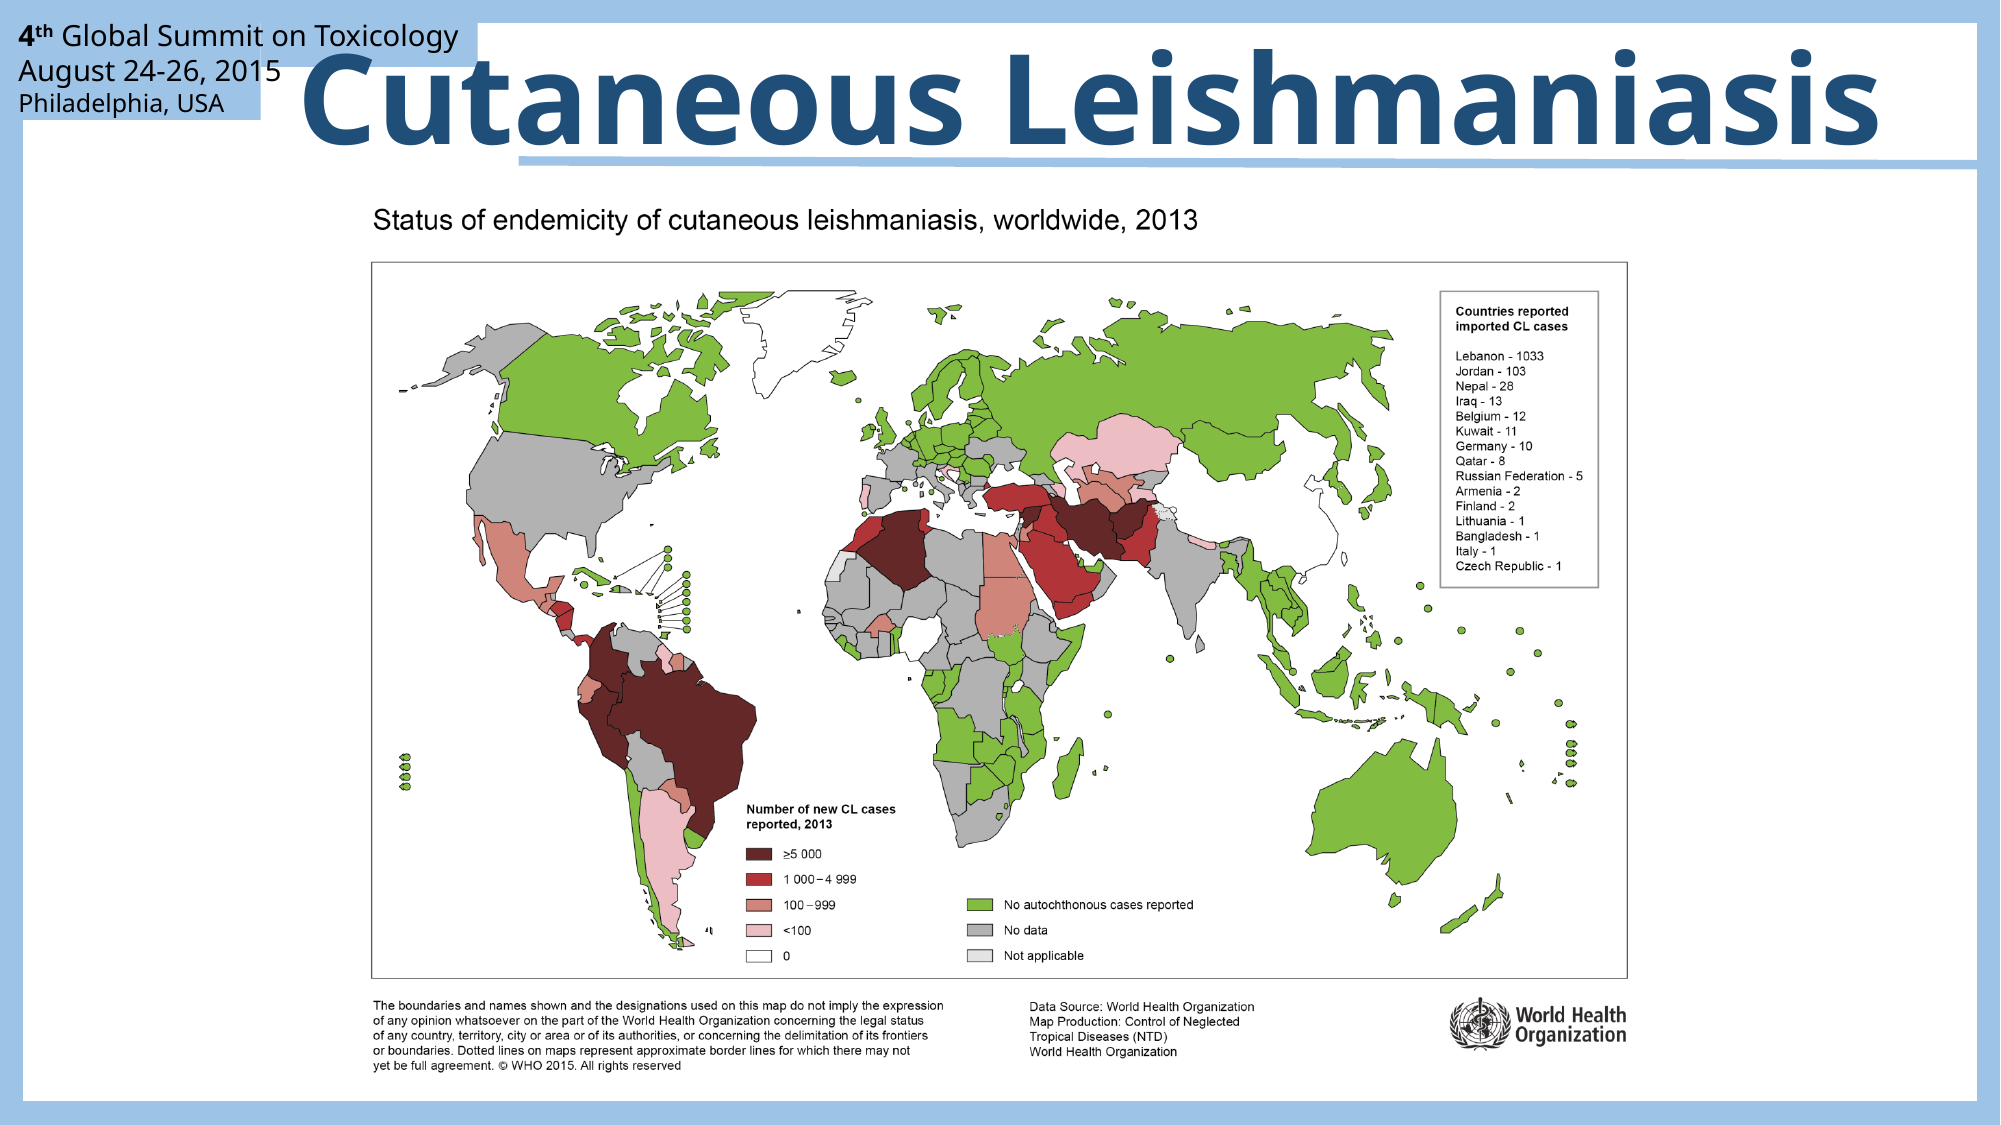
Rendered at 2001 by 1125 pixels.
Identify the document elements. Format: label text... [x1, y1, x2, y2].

text_box 4th Global Summit on Toxicology August 24-26, 2015 Philadelphia, USA [3, 0, 583, 139]
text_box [518, 160, 2000, 165]
text_box Cutaneous Leishmaniasis [282, 12, 1900, 178]
picture [335, 171, 1664, 1099]
text_box [583, 9, 1990, 160]
text_box [10, 139, 1990, 1114]
